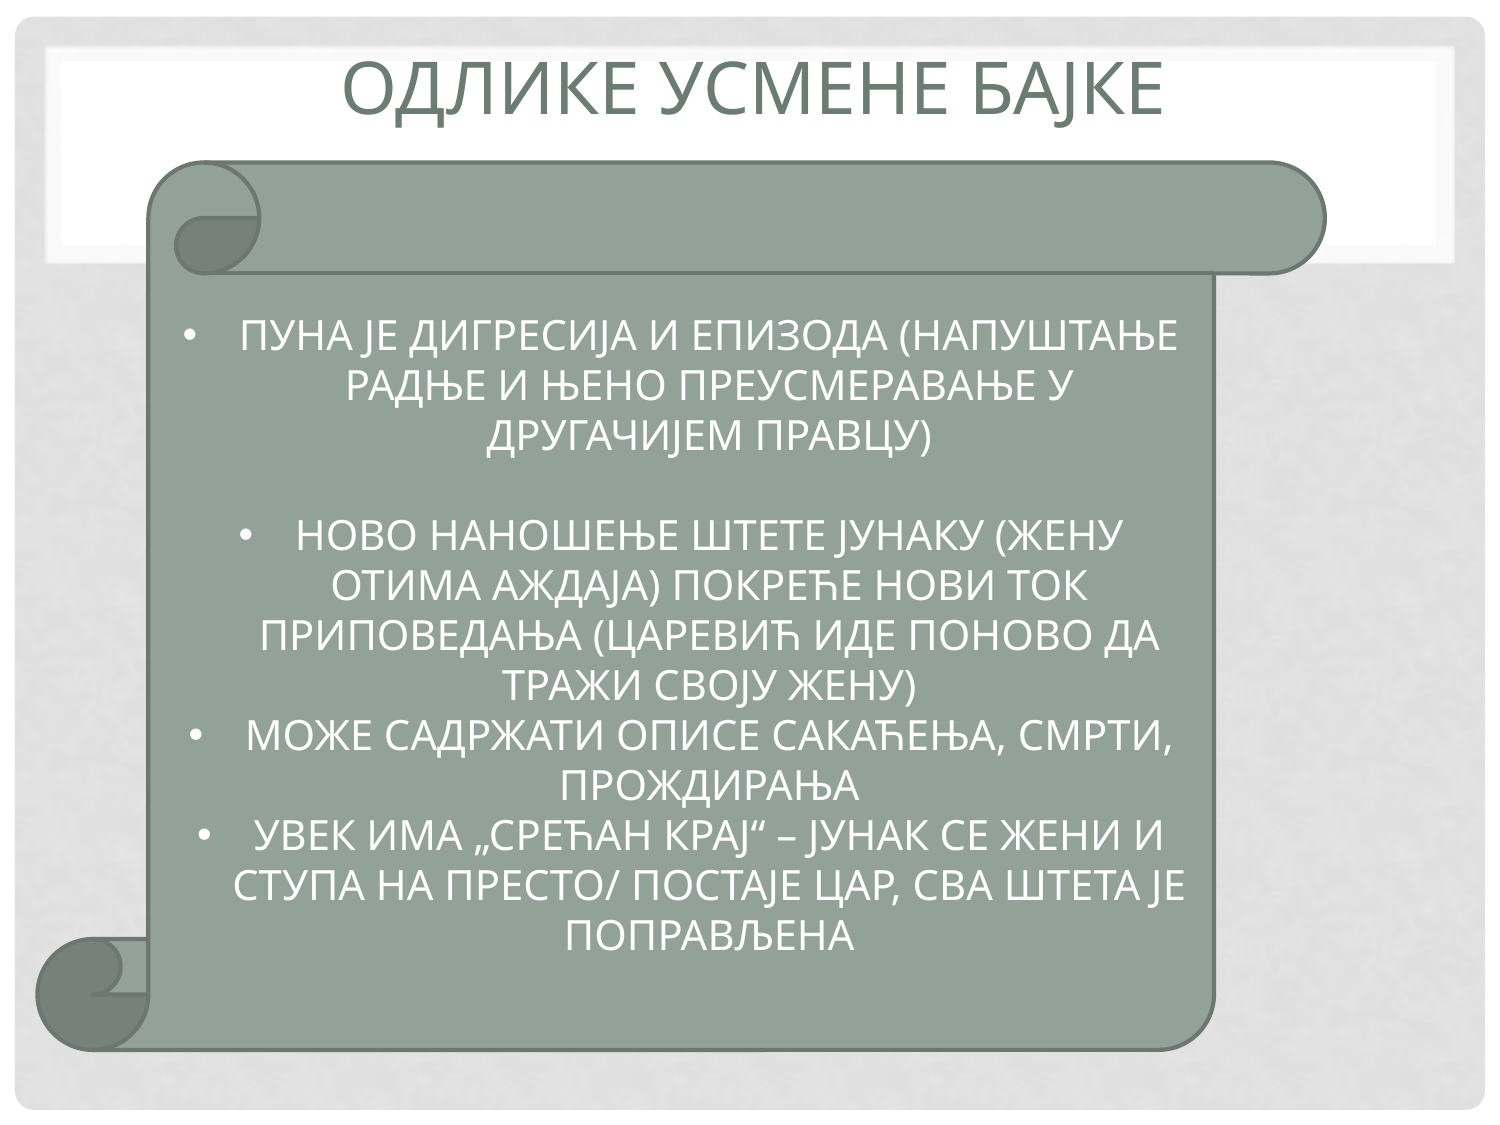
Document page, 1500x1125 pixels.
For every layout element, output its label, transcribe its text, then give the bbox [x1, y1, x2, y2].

title Одлике усмене бајке [75, 0, 1431, 171]
text_box ПУНА ЈЕ ДИГРЕСИЈА И ЕПИЗОДА (НАПУШТАЊЕ РАДЊЕ И ЊЕНО ПРЕУСМЕРАВАЊЕ У ДРУГАЧИЈЕМ ПРАВЦУ) НОВО НАНОШЕЊЕ ШТЕТЕ ЈУНАКУ (ЖЕНУ ОТИМА АЖДАЈА) ПОКРЕЋЕ НОВИ ТОК ПРИПОВЕДАЊА (ЦАРЕВИЋ ИДЕ ПОНОВО ДА ТРАЖИ СВОЈУ ЖЕНУ) МОЖЕ САДРЖАТИ ОПИСЕ САКАЋЕЊА, СМРТИ, ПРОЖДИРАЊА УВЕК ИМА „СРЕЋАН КРАЈ“ – ЈУНАК СЕ ЖЕНИ И СТУПА НА ПРЕСТО/ ПОСТАЈЕ ЦАР, СВА ШТЕТА ЈЕ ПОПРАВЉЕНА [35, 160, 1327, 1053]
